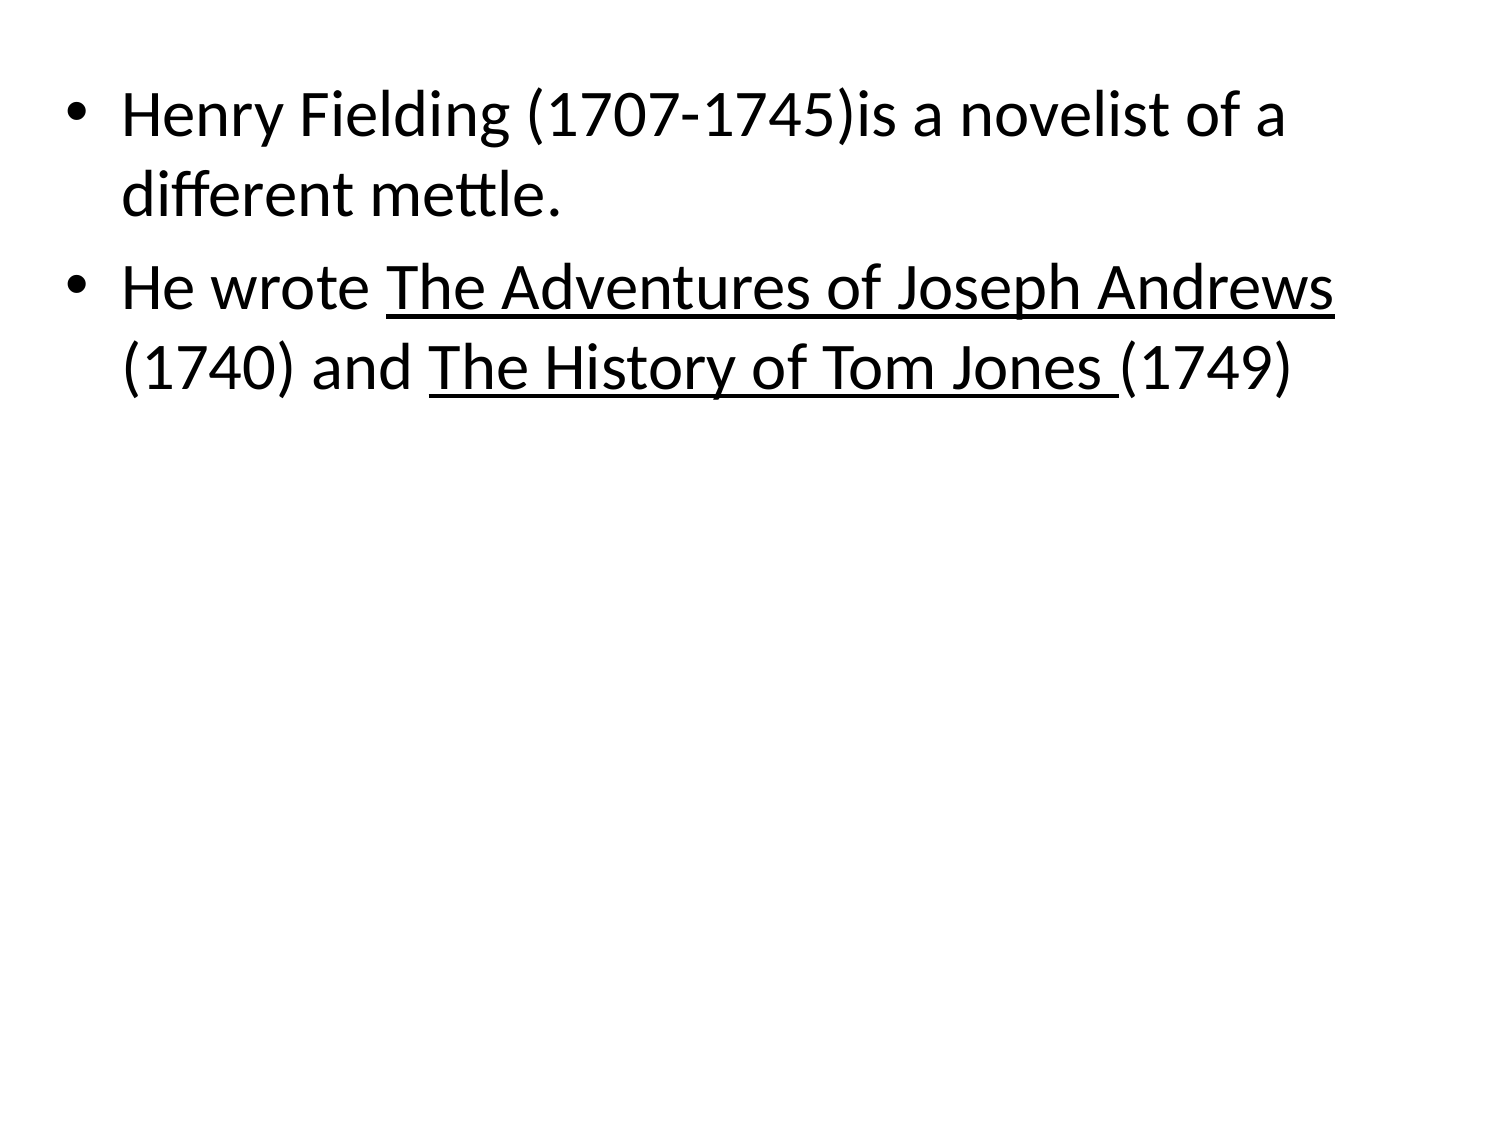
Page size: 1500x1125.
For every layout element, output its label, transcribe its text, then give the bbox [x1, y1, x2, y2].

list Henry Fielding (1707-1745)is a novelist of a different mettle. He wrote The Adventures of Joseph Andrews (1740) and The History of Tom Jones (1749) [50, 62, 1400, 805]
